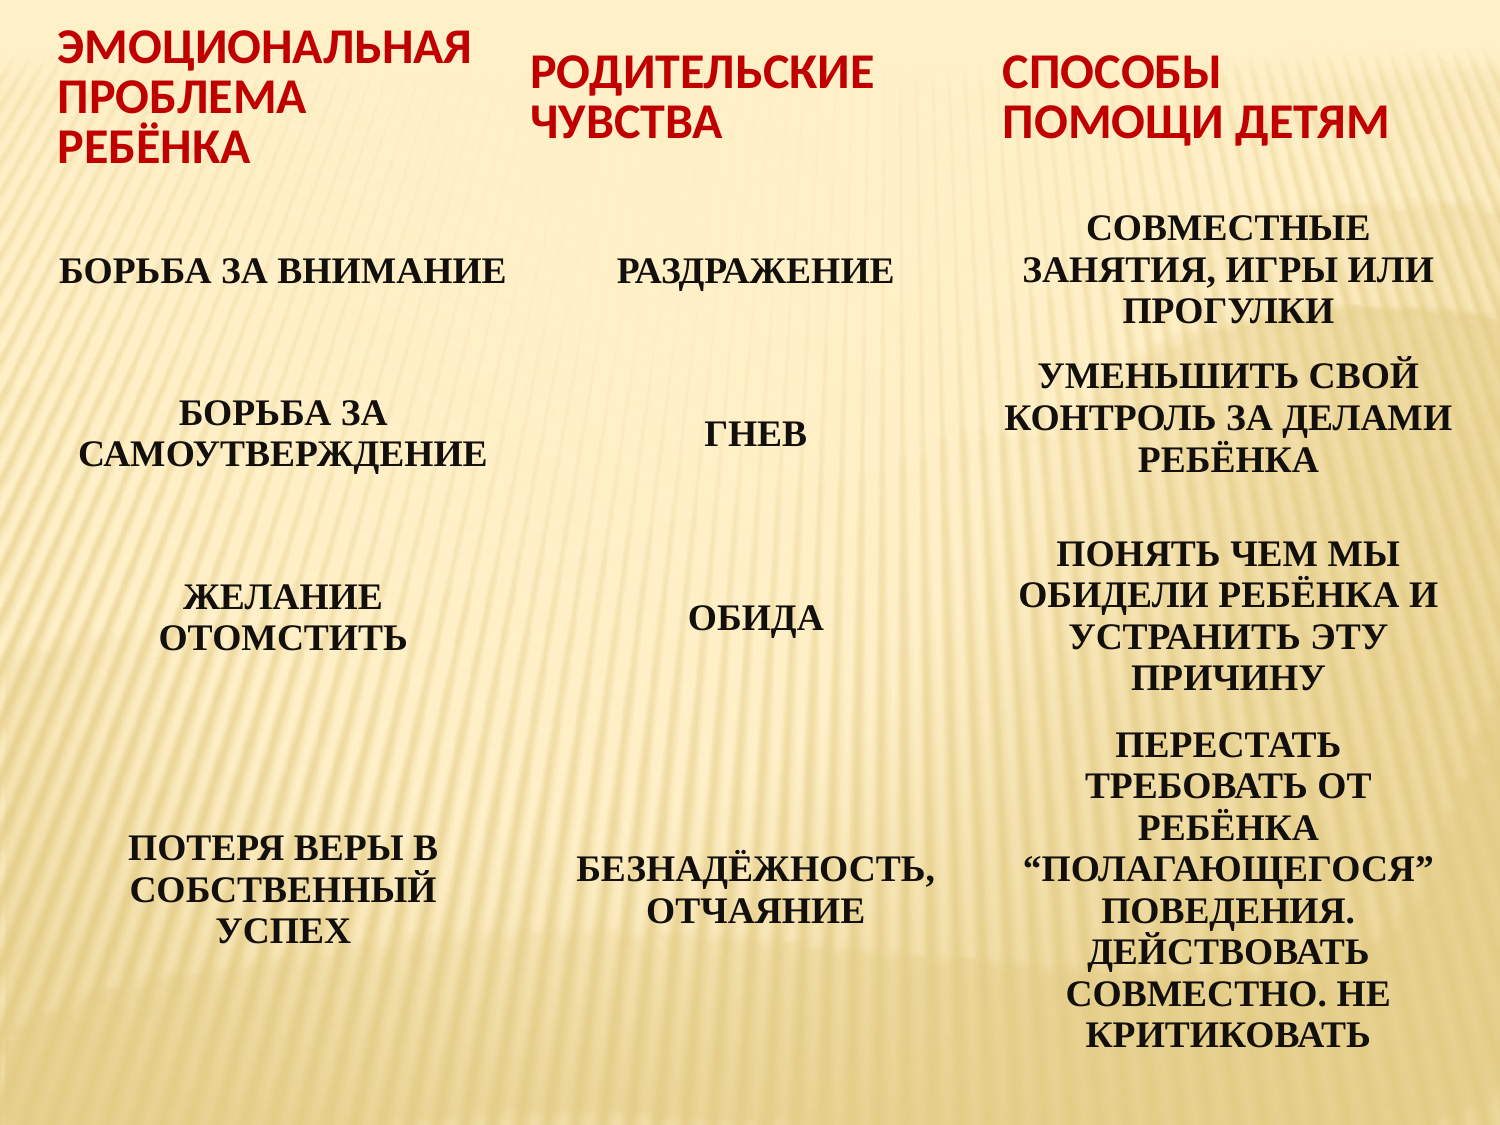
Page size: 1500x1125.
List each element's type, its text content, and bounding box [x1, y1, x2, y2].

table_cell ГНЕВ [520, 345, 992, 522]
table_cell БЕЗНАДЁЖНОСТЬ, ОТЧАЯНИЕ [520, 713, 992, 1067]
table_cell БОРЬБА ЗА ВНИМАНИЕ [47, 196, 520, 345]
table_header ЭМОЦИОНАЛЬНАЯ ПРОБЛЕМА РЕБЁНКА [47, 6, 520, 196]
table_header СПОСОБЫ ПОМОЩИ ДЕТЯМ [992, 6, 1465, 196]
table_cell ПЕРЕСТАТЬ ТРЕБОВАТЬ ОТ РЕБЁНКА “ПОЛАГАЮЩЕГОСЯ” ПОВЕДЕНИЯ. ДЕЙСТВОВАТЬ СОВМЕСТНО. НЕ КРИТИКОВАТЬ [992, 713, 1465, 1067]
table_header РОДИТЕЛЬСКИЕ ЧУВСТВА [520, 6, 992, 196]
table_cell БОРЬБА ЗА САМОУТВЕРЖДЕНИЕ [47, 345, 520, 522]
table_cell ЖЕЛАНИЕ ОТОМСТИТЬ [47, 522, 520, 713]
table_cell ОБИДА [520, 522, 992, 713]
table_cell ПОТЕРЯ ВЕРЫ В СОБСТВЕННЫЙ УСПЕХ [47, 713, 520, 1067]
table_cell СОВМЕСТНЫЕ ЗАНЯТИЯ, ИГРЫ ИЛИ ПРОГУЛКИ [992, 196, 1465, 345]
table_cell ПОНЯТЬ ЧЕМ МЫ ОБИДЕЛИ РЕБЁНКА И УСТРАНИТЬ ЭТУ ПРИЧИНУ [992, 522, 1465, 713]
table_cell РАЗДРАЖЕНИЕ [520, 196, 992, 345]
table_cell УМЕНЬШИТЬ СВОЙ КОНТРОЛЬ ЗА ДЕЛАМИ РЕБЁНКА [992, 345, 1465, 522]
